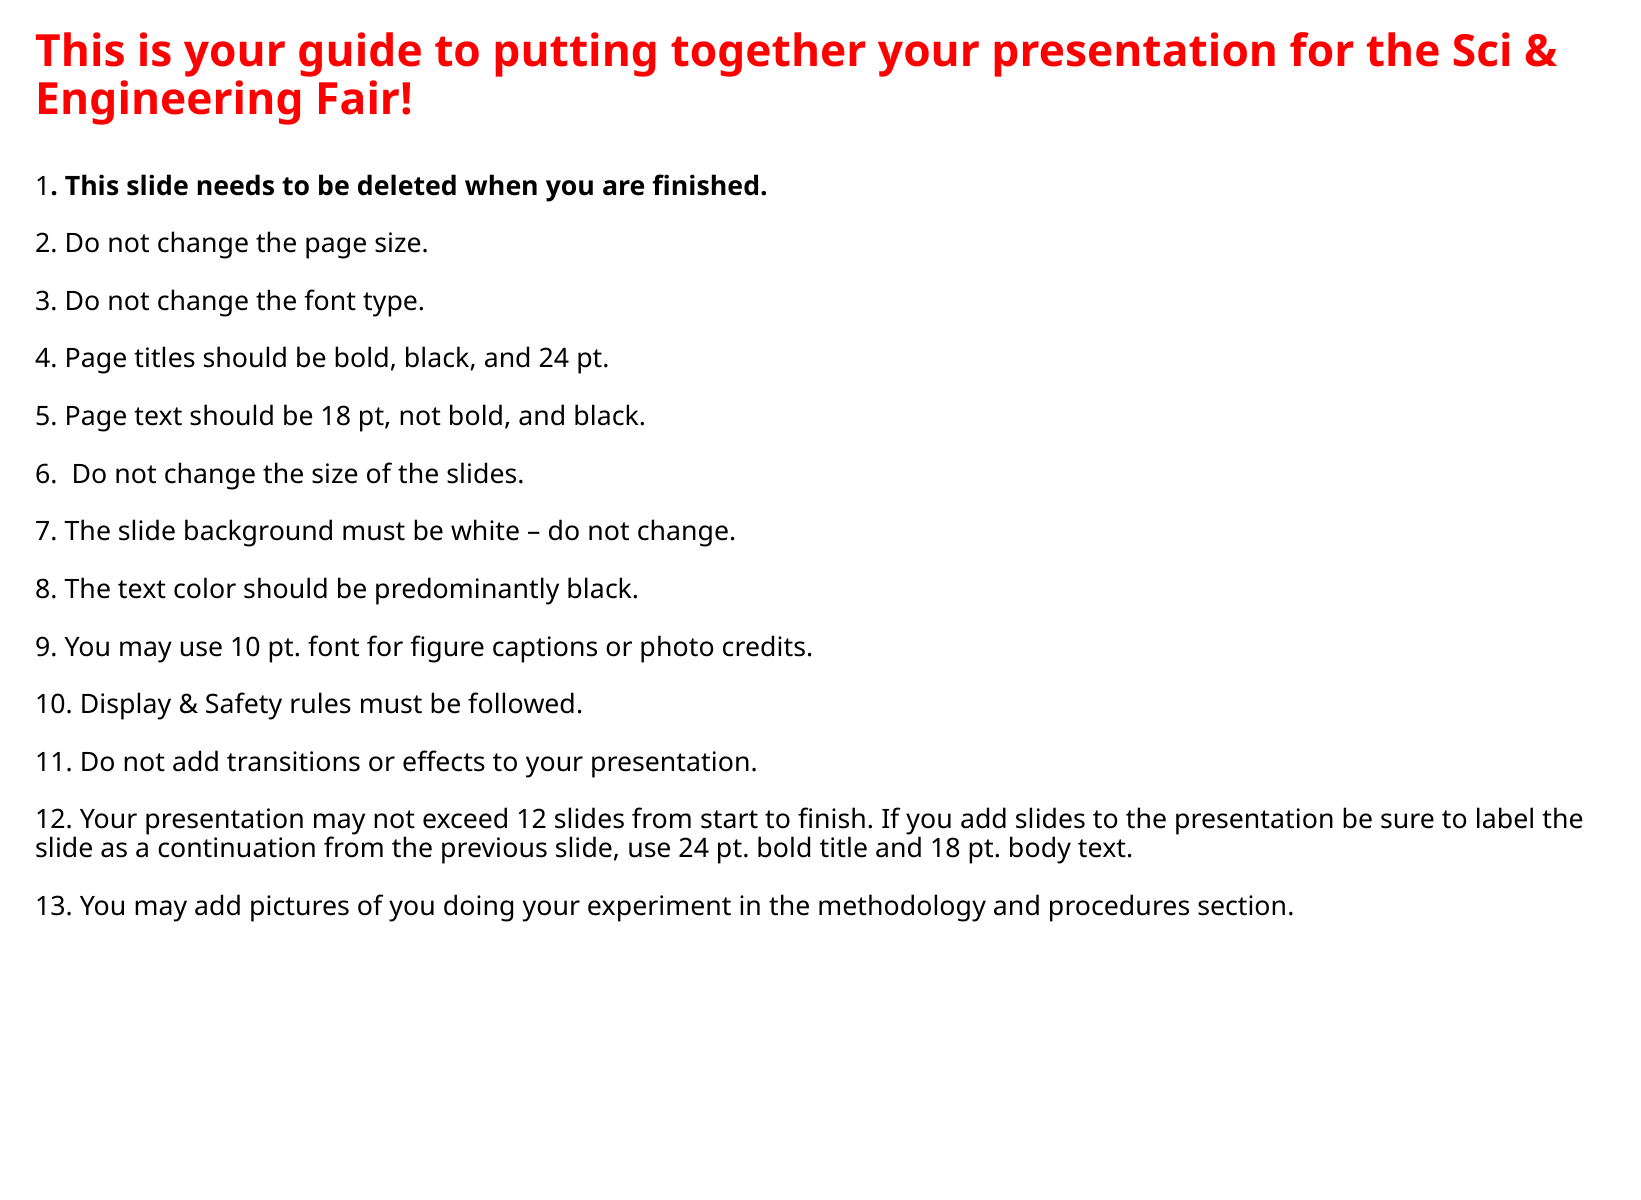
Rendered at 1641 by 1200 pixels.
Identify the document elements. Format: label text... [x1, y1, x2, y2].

title This is your guide to putting together your presentation for the Sci & Engineering Fair! 1. This slide needs to be deleted when you are finished. 2. Do not change the page size. 3. Do not change the font type. 4. Page titles should be bold, black, and 24 pt. 5. Page text should be 18 pt, not bold, and black. 6. Do not change the size of the slides. 7. The slide background must be white – do not change. 8. The text color should be predominantly black. 9. You may use 10 pt. font for figure captions or photo credits. 10. Display & Safety rules must be followed. 11. Do not add transitions or effects to your presentation. 12. Your presentation may not exceed 12 slides from start to finish. If you add slides to the presentation be sure to label the slide as a continuation from the previous slide, use 24 pt. bold title and 18 pt. body text. 13. You may add pictures of you doing your experiment in the methodology and procedures section. [20, 20, 1612, 1175]
